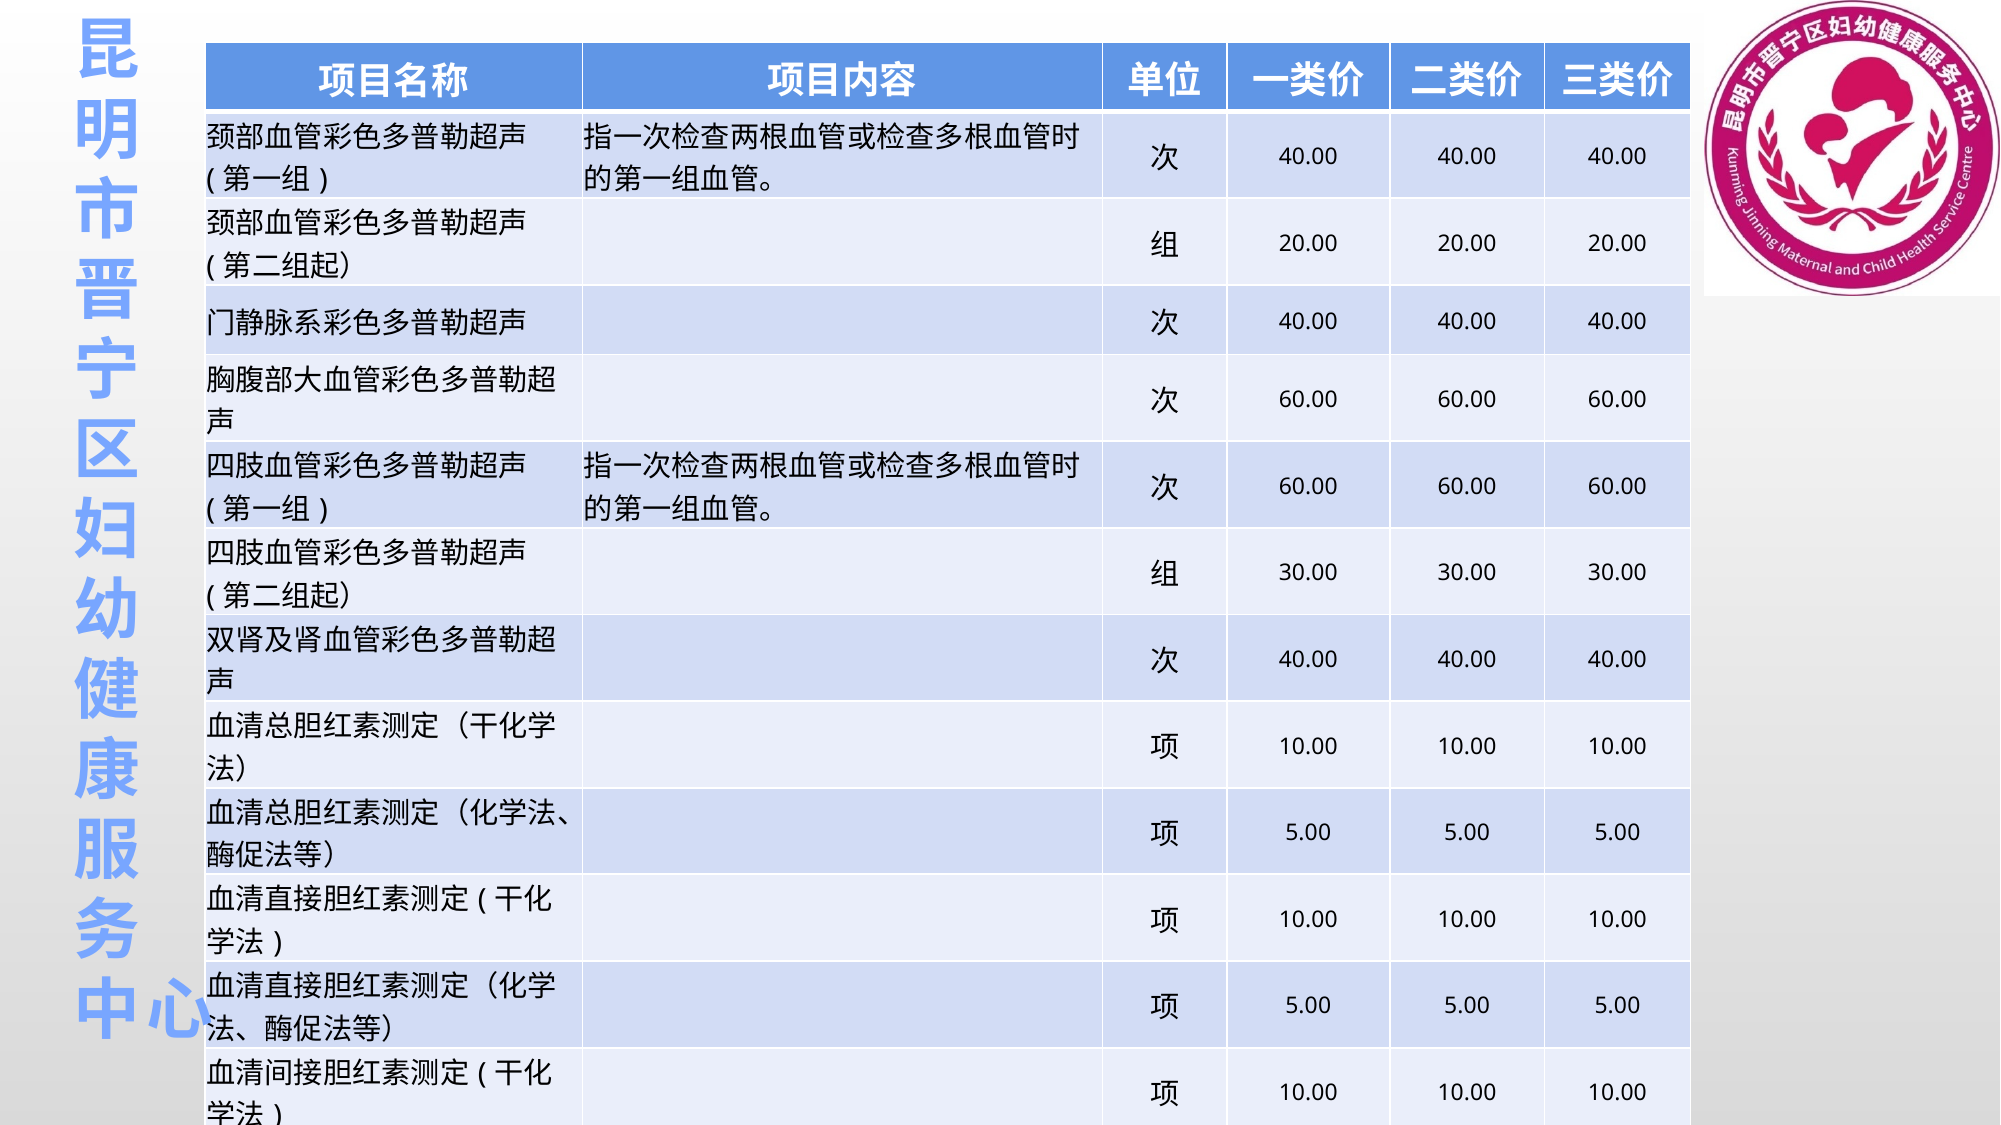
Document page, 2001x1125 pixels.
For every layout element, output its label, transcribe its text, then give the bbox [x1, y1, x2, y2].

table_cell 10.00 [1545, 702, 1690, 787]
table_cell 双肾及肾血管彩色多普勒超声 [233, 615, 582, 700]
table_header 三类价 [1545, 43, 1690, 109]
table_cell 20.00 [1391, 199, 1544, 284]
table_header 单位 [1103, 43, 1226, 109]
table_cell 10.00 [1391, 1049, 1544, 1125]
table_cell 项 [1103, 962, 1226, 1047]
table_cell 项 [1103, 1049, 1226, 1125]
table_cell 10.00 [1545, 875, 1690, 960]
table_cell 指一次检查两根血管或检查多根血管时的第一组血管。 [583, 442, 1102, 527]
table_cell 次 [1103, 442, 1226, 527]
table_cell 颈部血管彩色多普勒超声(第二组起） [233, 199, 582, 284]
table_cell 40.00 [1228, 615, 1389, 700]
table_cell 5.00 [1391, 789, 1544, 873]
table_cell 60.00 [1228, 442, 1389, 527]
table_cell 40.00 [1545, 615, 1690, 700]
table_cell 40.00 [1391, 114, 1544, 197]
table_cell 项 [1103, 789, 1226, 873]
table_cell 60.00 [1545, 442, 1690, 527]
table_cell 40.00 [1228, 286, 1389, 354]
table_cell 血清总胆红素测定（化学法、酶促法等） [233, 789, 582, 873]
table_cell 30.00 [1228, 529, 1389, 614]
picture [1704, 0, 2000, 296]
table_cell 5.00 [1545, 962, 1690, 1047]
table_cell 组 [1103, 199, 1226, 284]
table_cell [583, 702, 1102, 787]
table_cell 血清间接胆红素测定(干化学法) [206, 1049, 582, 1125]
table_cell [583, 875, 1102, 960]
table_cell 10.00 [1228, 875, 1389, 960]
table_cell [583, 355, 1102, 440]
table_cell 40.00 [1545, 114, 1690, 197]
table_cell 次 [1103, 355, 1226, 440]
table_cell 60.00 [1545, 355, 1690, 440]
table_cell [583, 286, 1102, 354]
table_cell 30.00 [1391, 529, 1544, 614]
table_cell [583, 789, 1102, 873]
table_cell 5.00 [1228, 789, 1389, 873]
table_cell 血清直接胆红素测定（化学法、酶促法等） [233, 962, 582, 1047]
text_box 昆明市晋宁区妇幼健康服务中心 [58, 0, 233, 1055]
table_cell 10.00 [1228, 1049, 1389, 1125]
table_cell [583, 199, 1102, 284]
table_cell [583, 962, 1102, 1047]
table_header 二类价 [1391, 43, 1544, 109]
table_cell 5.00 [1391, 962, 1544, 1047]
table_cell 60.00 [1391, 442, 1544, 527]
table_cell 次 [1103, 114, 1226, 197]
table_cell 20.00 [1545, 199, 1690, 284]
table_header 项目名称 [233, 43, 582, 109]
table_cell [583, 529, 1102, 614]
table_cell 60.00 [1391, 355, 1544, 440]
table_cell 40.00 [1391, 286, 1544, 354]
table_cell 指一次检查两根血管或检查多根血管时的第一组血管。 [583, 114, 1102, 197]
table_cell 项 [1103, 702, 1226, 787]
table_cell [583, 615, 1102, 700]
table_cell 次 [1103, 286, 1226, 354]
table_cell 颈部血管彩色多普勒超声(第一组) [233, 114, 582, 197]
table_cell 20.00 [1228, 199, 1389, 284]
table_cell 血清直接胆红素测定(干化学法) [233, 875, 582, 960]
table_cell 30.00 [1545, 529, 1690, 614]
table_cell 10.00 [1391, 875, 1544, 960]
table_cell 40.00 [1228, 114, 1389, 197]
table_cell 10.00 [1545, 1049, 1690, 1125]
table_header 项目内容 [583, 43, 1102, 109]
table_cell 次 [1103, 615, 1226, 700]
table_cell 40.00 [1545, 286, 1690, 354]
table_cell 四肢血管彩色多普勒超声(第二组起） [233, 529, 582, 614]
table_cell 5.00 [1228, 962, 1389, 1047]
table_cell 10.00 [1391, 702, 1544, 787]
table_cell 项 [1103, 875, 1226, 960]
table_cell [583, 1049, 1102, 1125]
table_cell 40.00 [1391, 615, 1544, 700]
table_cell 组 [1103, 529, 1226, 614]
table_cell 60.00 [1228, 355, 1389, 440]
table_cell 10.00 [1228, 702, 1389, 787]
table_cell 门静脉系彩色多普勒超声 [233, 286, 582, 354]
table_cell 血清总胆红素测定（干化学法） [233, 702, 582, 787]
table_cell 5.00 [1545, 789, 1690, 873]
table_cell 四肢血管彩色多普勒超声(第一组) [233, 442, 582, 527]
table_cell 胸腹部大血管彩色多普勒超声 [233, 355, 582, 440]
table_header 一类价 [1228, 43, 1389, 109]
